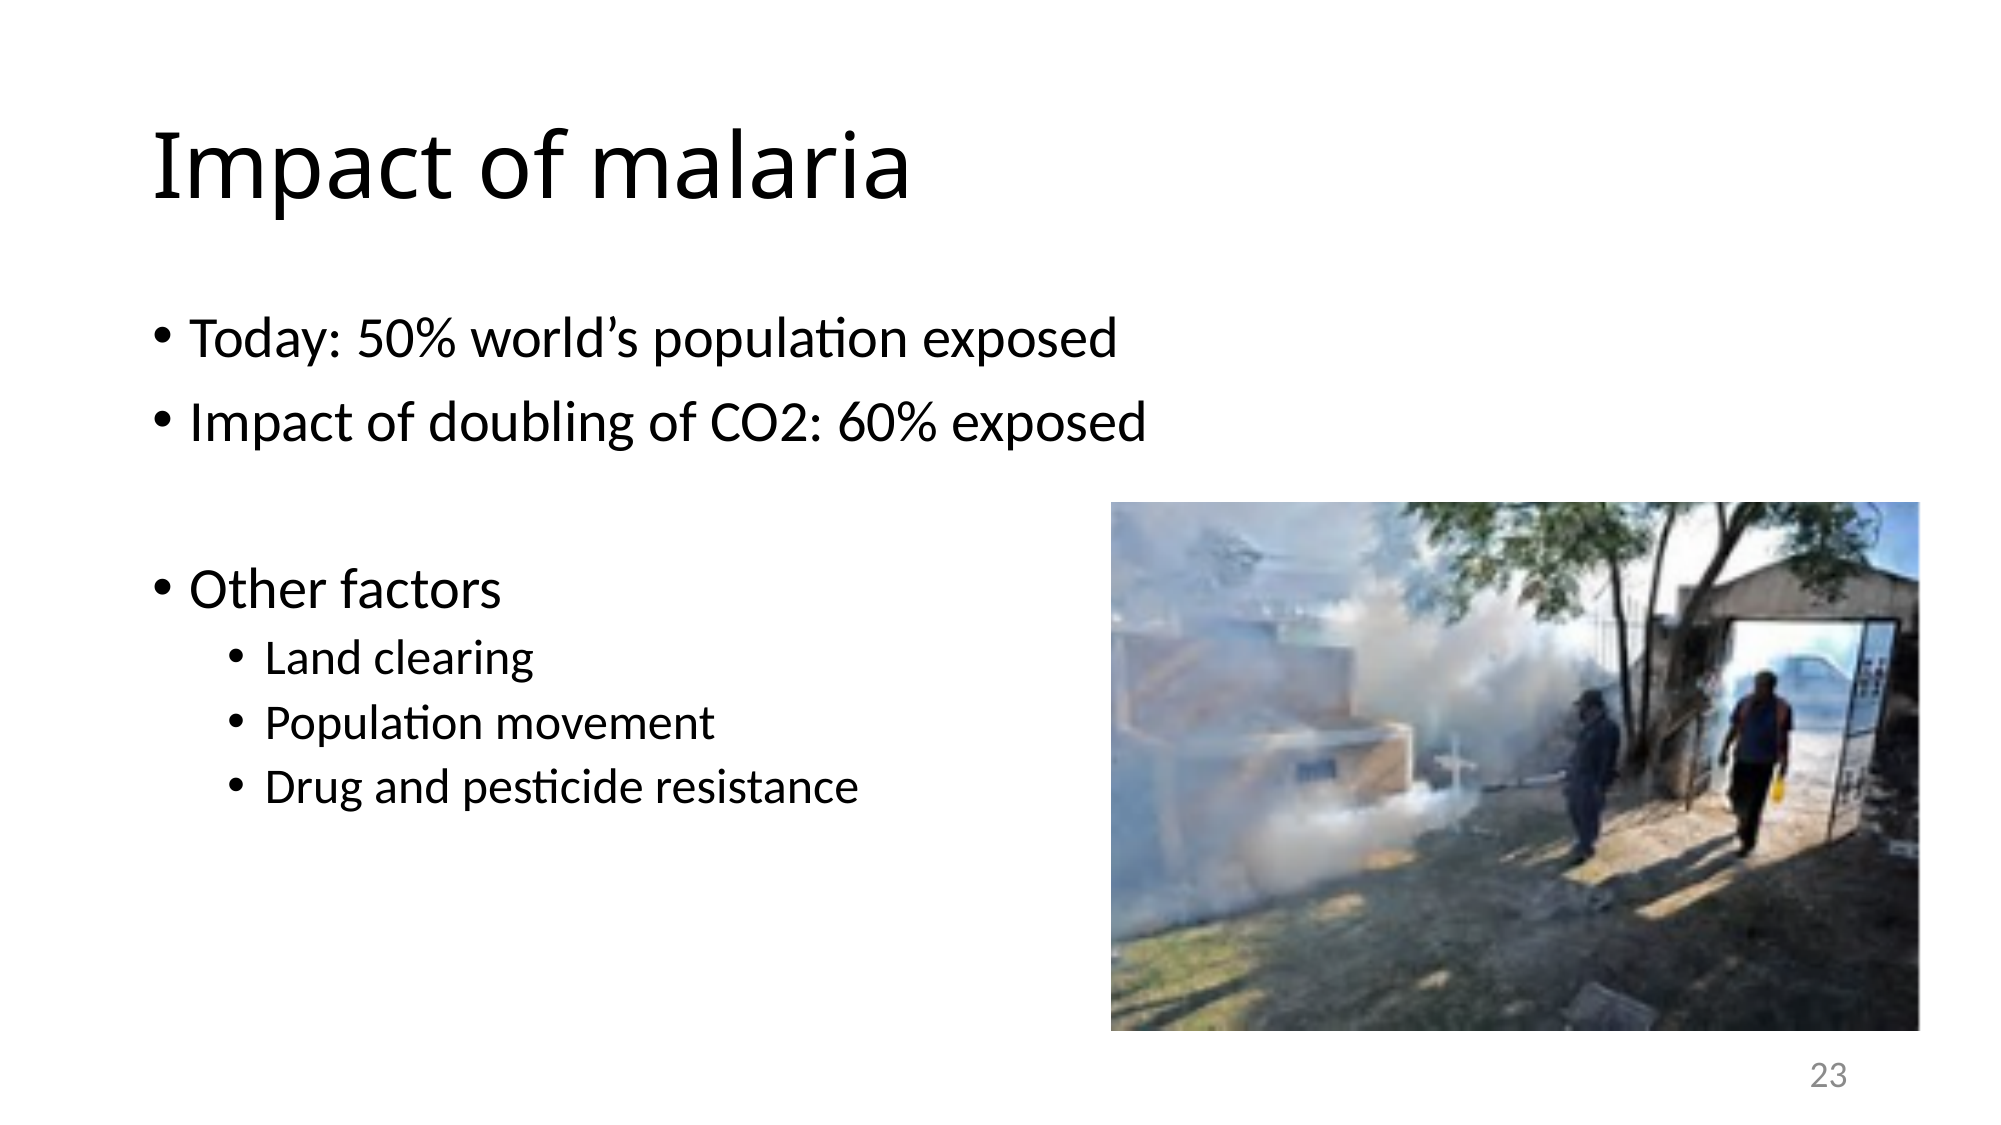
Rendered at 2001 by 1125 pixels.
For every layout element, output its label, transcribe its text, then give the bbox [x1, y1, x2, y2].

slide_number 23 [1412, 1042, 1863, 1103]
title Impact of malaria [137, 59, 1863, 278]
list Today: 50% world’s population exposed Impact of doubling of CO2: 60% exposed Other factors Land clearing Population movement Drug and pesticide resistance [137, 299, 1863, 1014]
picture [1110, 502, 1924, 1032]
